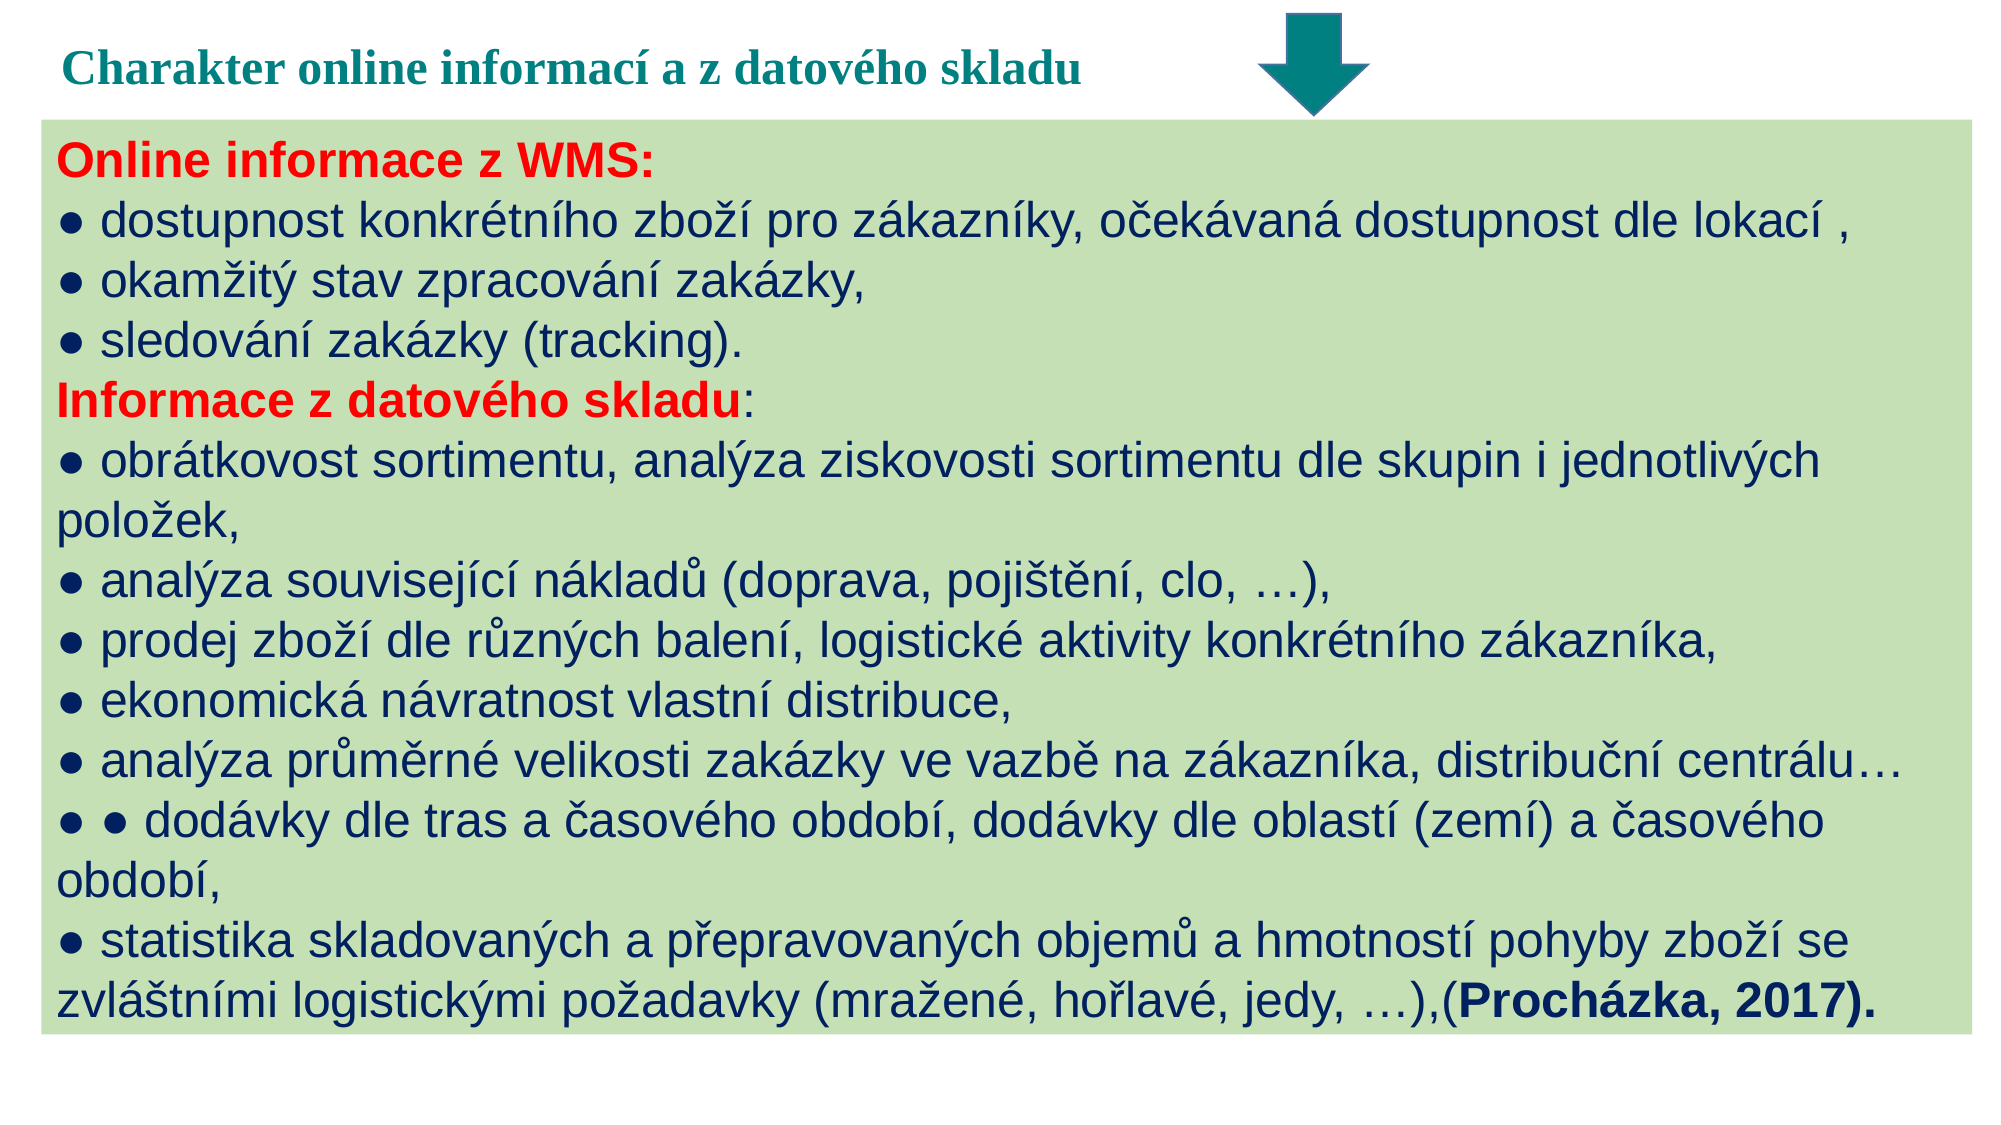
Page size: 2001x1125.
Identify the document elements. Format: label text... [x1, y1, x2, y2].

text_box Online informace z WMS: ● dostupnost konkrétního zboží pro zákazníky, očekávaná dostupnost dle lokací , ● okamžitý stav zpracování zakázky, ● sledování zakázky (tracking). Informace z datového skladu: ● obrátkovost sortimentu, analýza ziskovosti sortimentu dle skupin i jednotlivých položek, ● analýza související nákladů (doprava, pojištění, clo, …), ● prodej zboží dle různých balení, logistické aktivity konkrétního zákazníka, ● ekonomická návratnost vlastní distribuce, ● analýza průměrné velikosti zakázky ve vazbě na zákazníka, distribuční centrálu… ● ● dodávky dle tras a časového období, dodávky dle oblastí (zemí) a časového období, ● statistika skladovaných a přepravovaných objemů a hmotností pohyby zboží se zvláštními logistickými požadavky (mražené, hořlavé, jedy, …),(Procházka, 2017). [41, 119, 1973, 1035]
text_box [1257, 12, 1371, 117]
text_box [41, 32, 786, 116]
text_box Charakter online informací a z datového skladu [46, 27, 1098, 103]
